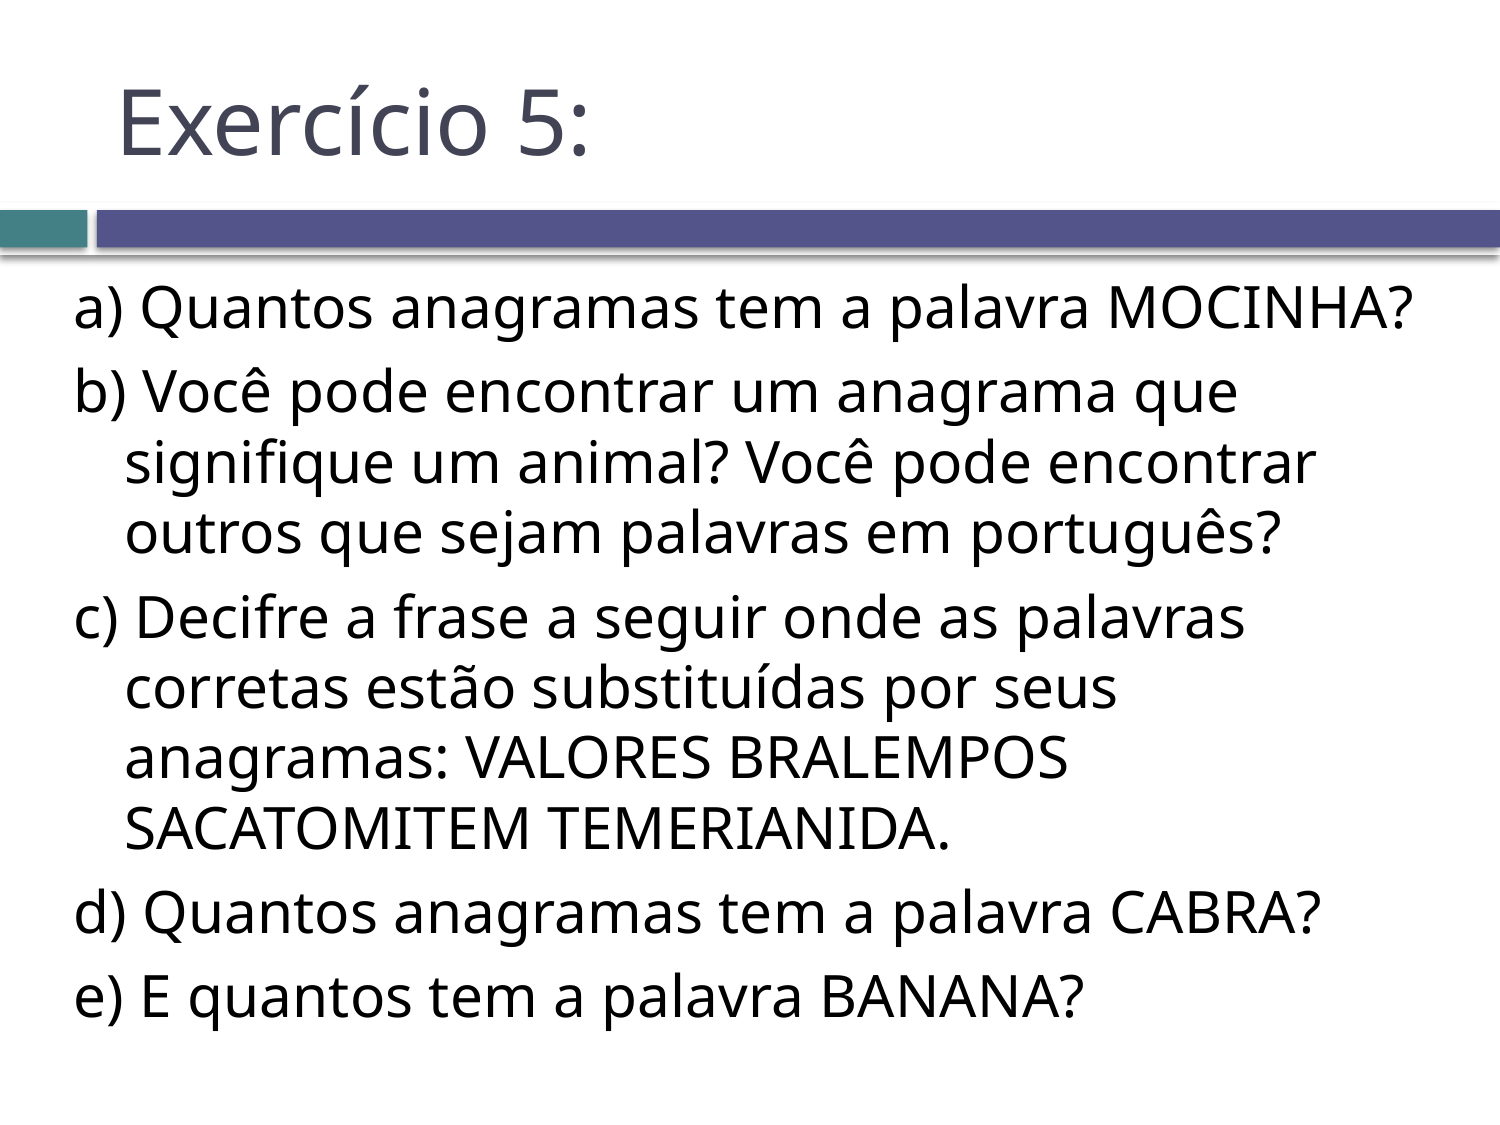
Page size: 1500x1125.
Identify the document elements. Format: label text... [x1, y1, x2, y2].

list a) Quantos anagramas tem a palavra MOCINHA? b) Você pode encontrar um anagrama que signifique um animal? Você pode encontrar outros que sejam palavras em português? c) Decifre a frase a seguir onde as palavras corretas estão substituídas por seus anagramas: VALORES BRALEMPOS SACATOMITEM TEMERIANIDA. d) Quantos anagramas tem a palavra CABRA? e) E quantos tem a palavra BANANA? [58, 262, 1438, 1067]
title Exercício 5: [100, 37, 1438, 200]
